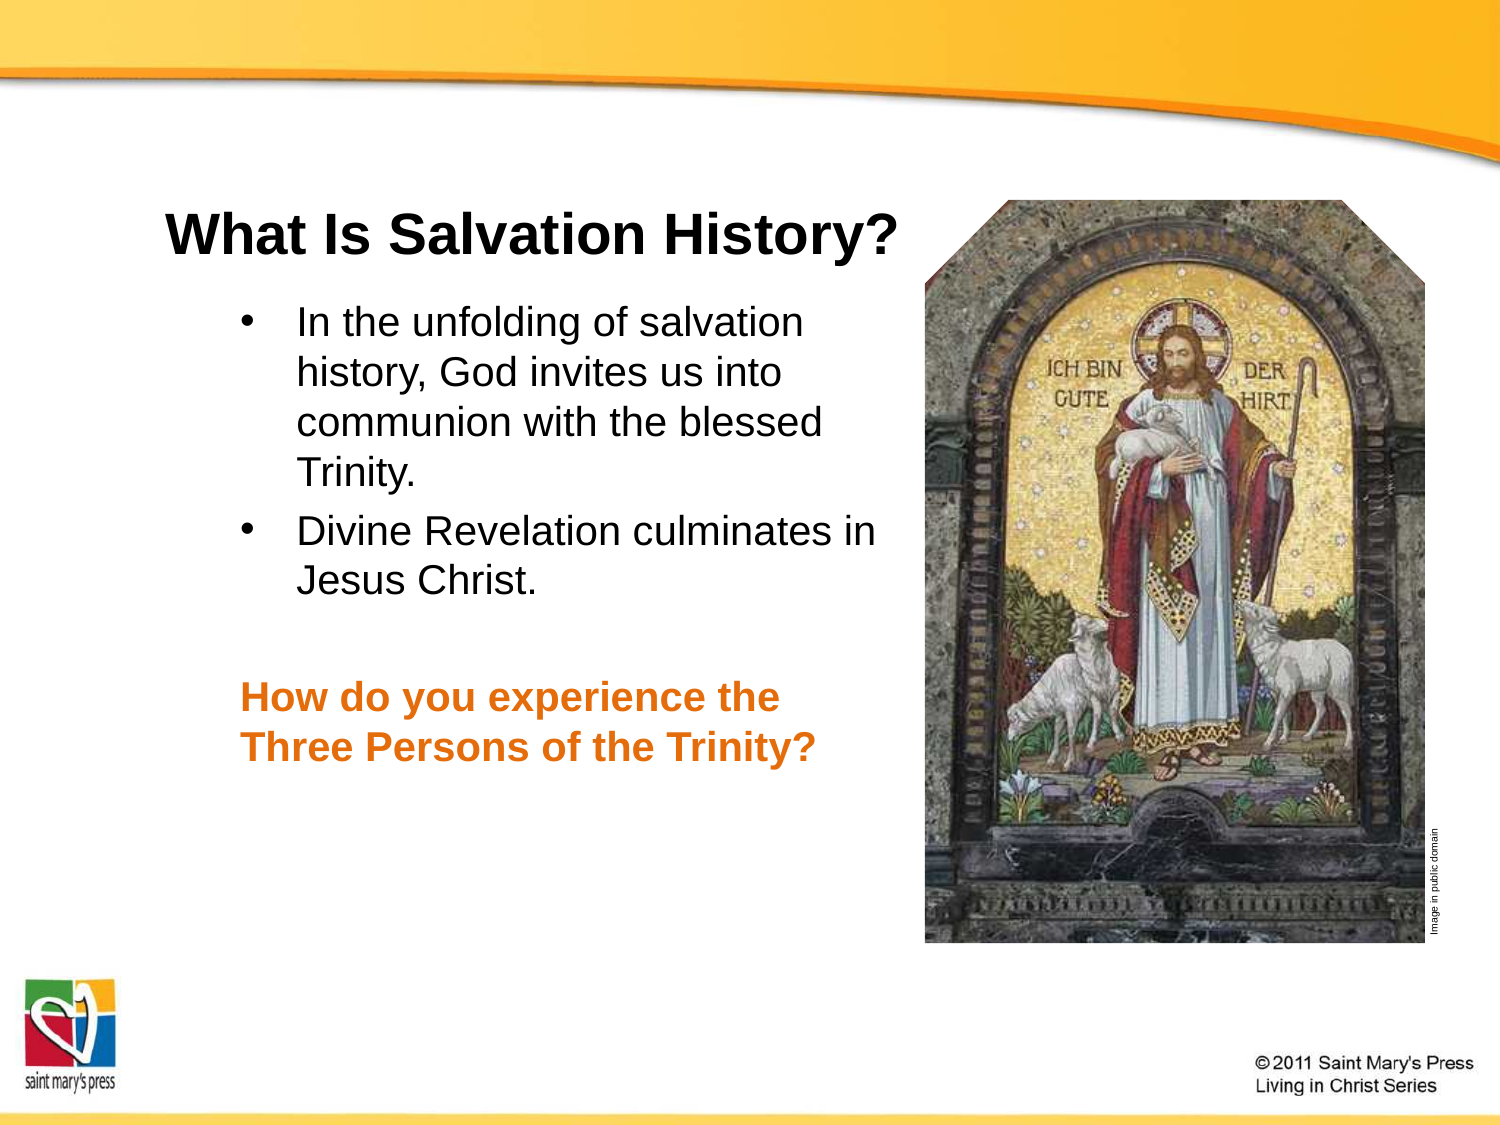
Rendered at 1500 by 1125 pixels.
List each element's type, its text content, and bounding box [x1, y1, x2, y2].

text_box Image in public domain [1425, 662, 1447, 951]
title What Is Salvation History? [149, 187, 1500, 276]
list In the unfolding of salvation history, God invites us into communion with the blessed Trinity. Divine Revelation culminates in Jesus Christ. How do you experience the Three Persons of the Trinity? [224, 287, 901, 1006]
picture [0, 0, 1500, 1125]
